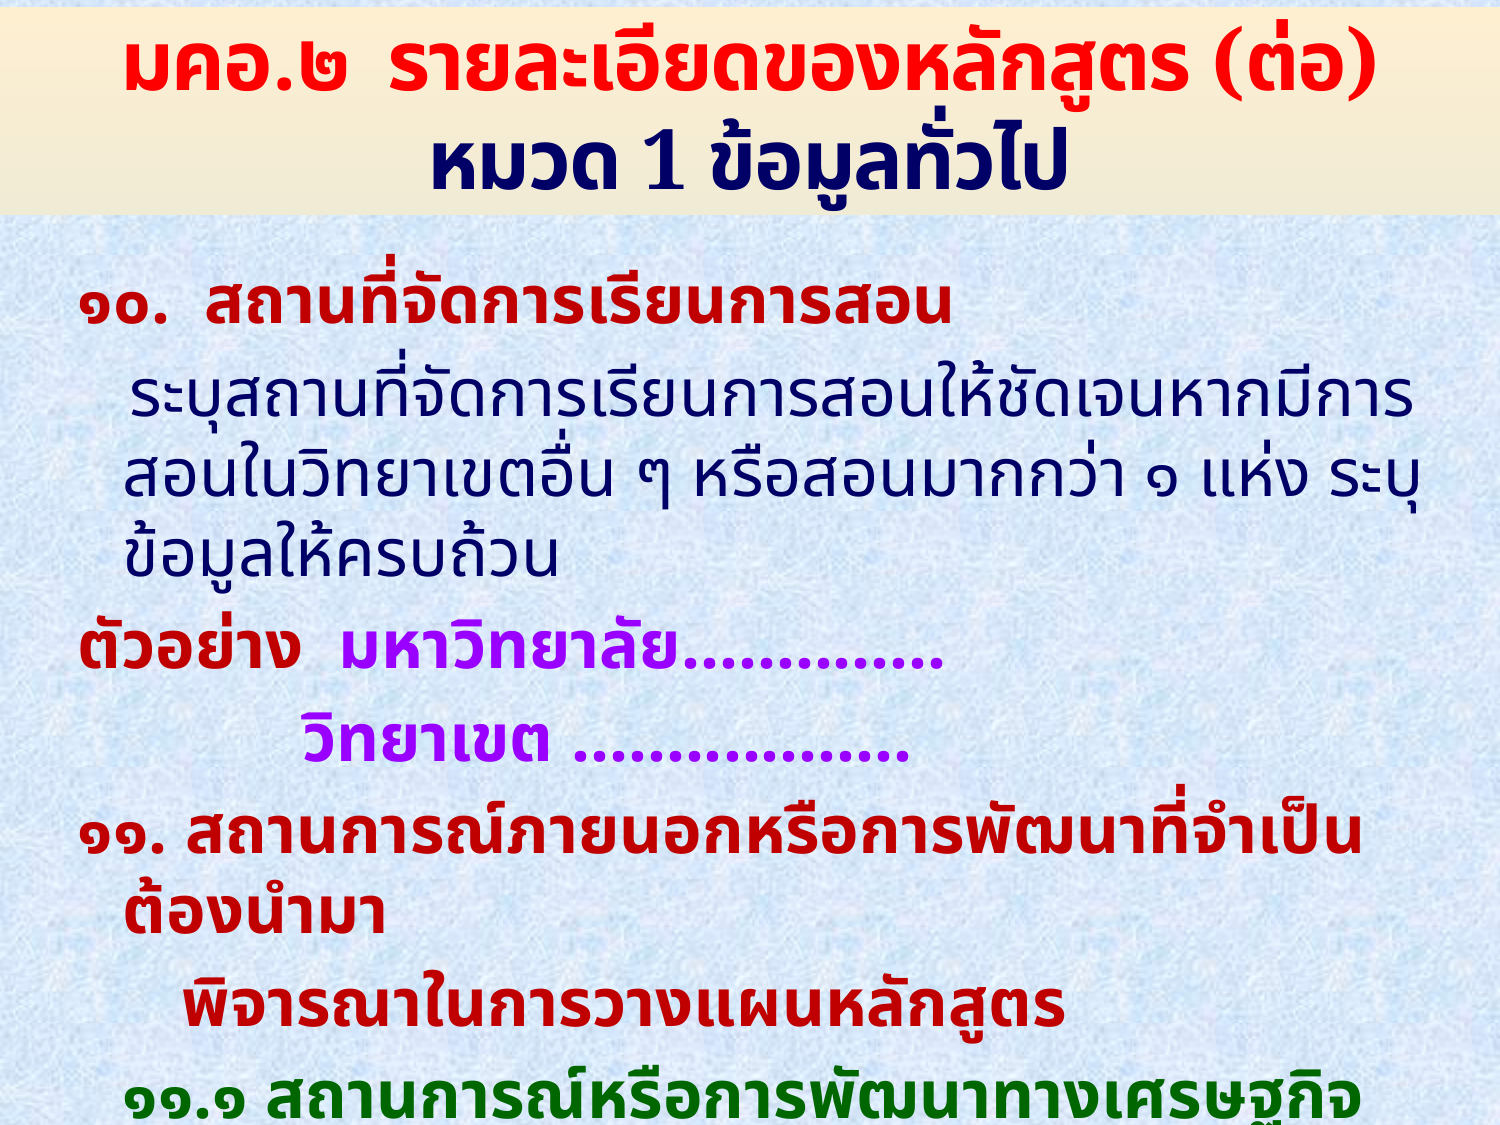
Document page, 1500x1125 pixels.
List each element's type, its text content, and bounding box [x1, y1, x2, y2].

picture [0, 215, 1500, 1125]
picture [0, 0, 1500, 7]
title มคอ.๒ รายละเอียดของหลักสูตร (ต่อ) หมวด 1 ข้อมูลทั่วไป [0, 7, 1500, 215]
list ๑๐. สถานที่จัดการเรียนการสอน ระบุสถานที่จัดการเรียนการสอนให้ชัดเจนหากมีการสอนในวิทยาเขตอื่น ๆ หรือสอนมากกว่า ๑ แห่ง ระบุข้อมูลให้ครบถ้วน ตัวอย่าง มหาวิทยาลัย.............. วิทยาเขต .................. ๑๑. สถานการณ์ภายนอกหรือการพัฒนาที่จำเป็นต้องนำมา พิจารณาในการวางแผนหลักสูตร ๑๑.๑ สถานการณ์หรือการพัฒนาทางเศรษฐกิจ ๑๑.๒ สถานการณ์หรือการพัฒนาทางสังคมและวัฒนธรรม [63, 249, 1447, 1071]
